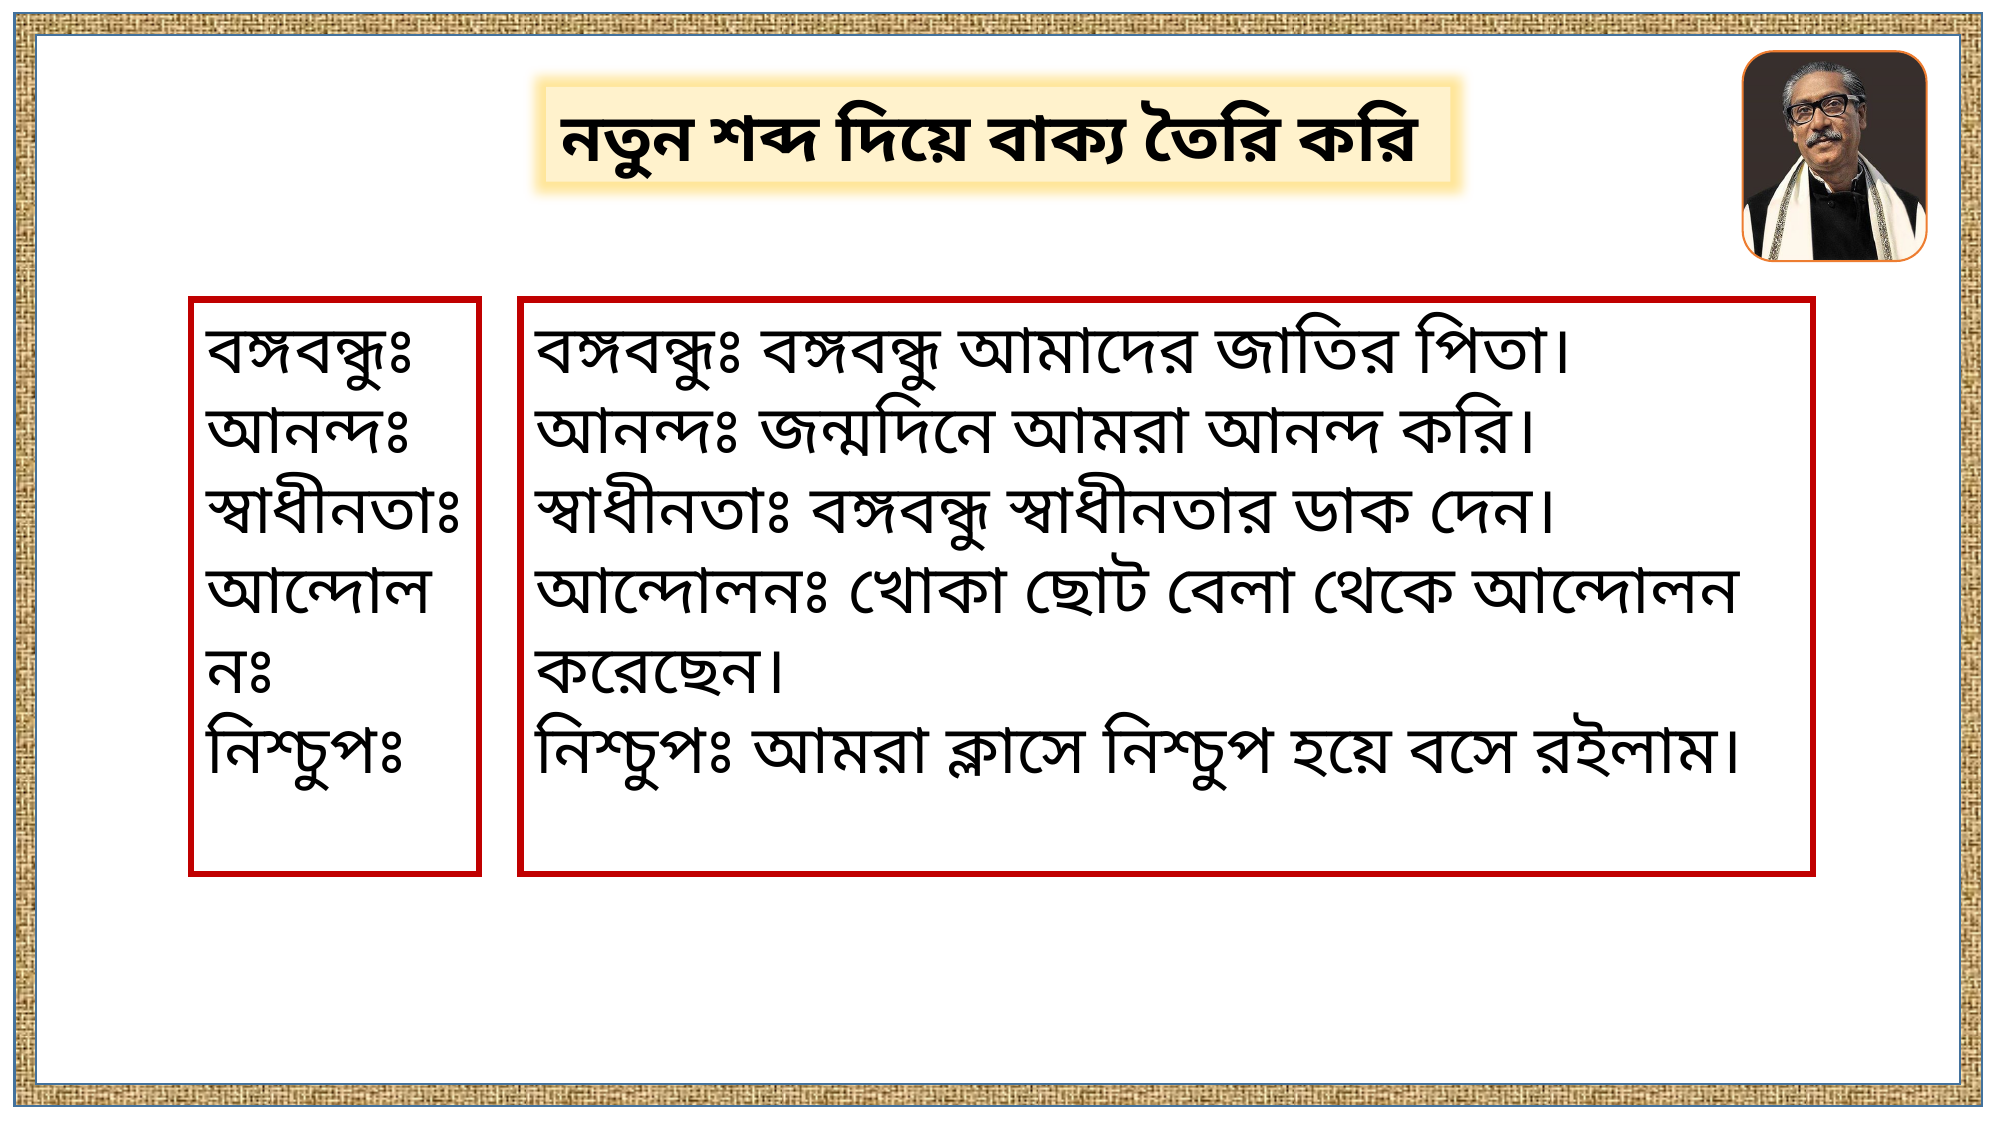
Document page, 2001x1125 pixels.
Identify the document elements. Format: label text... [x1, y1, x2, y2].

text_box বঙ্গবন্ধুঃ বঙ্গবন্ধু আমাদের জাতির পিতা। আনন্দঃ জন্মদিনে আমরা আনন্দ করি। স্বাধীনতাঃ বঙ্গবন্ধু স্বাধীনতার ডাক দেন। আন্দোলনঃ খোকা ছোট বেলা থেকে আন্দোলন করেছেন। নিশ্চুপঃ আমরা ক্লাসে নিশ্চুপ হয়ে বসে রইলাম। [520, 298, 1814, 875]
text_box [13, 12, 1983, 1107]
text_box বঙ্গবন্ধুঃ আনন্দঃ স্বাধীনতাঃ আন্দোলনঃ নিশ্চুপঃ [190, 298, 480, 875]
picture [1742, 51, 1927, 262]
text_box নতুন শব্দ দিয়ে বাক্য তৈরি করি [546, 86, 1451, 182]
